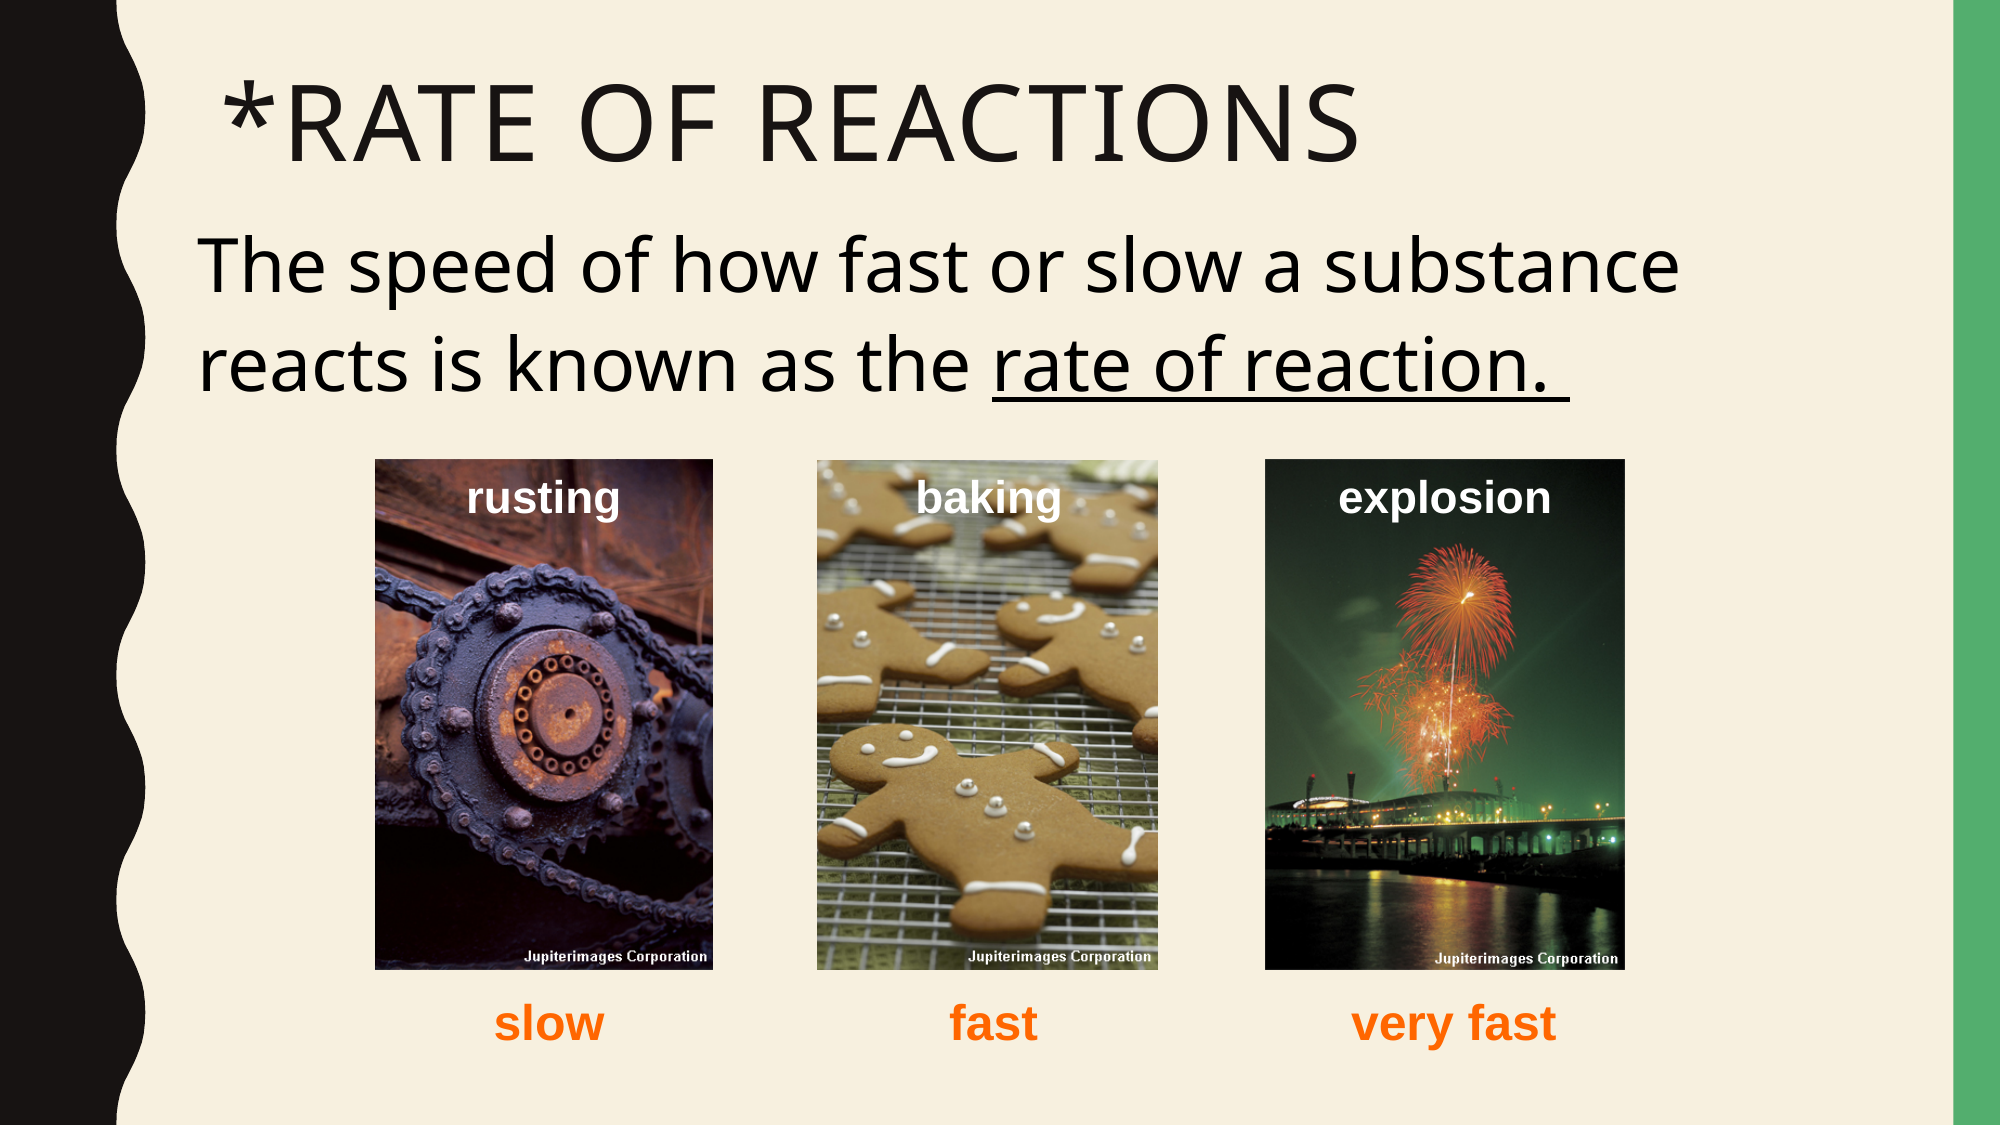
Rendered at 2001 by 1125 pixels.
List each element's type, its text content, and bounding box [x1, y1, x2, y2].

picture [375, 459, 713, 970]
text_box fast [934, 983, 1054, 1058]
text_box very fast [1336, 983, 1572, 1058]
text_box slow [478, 983, 620, 1058]
picture [1265, 459, 1625, 970]
title *Rate of reactions [205, 62, 1875, 205]
picture [817, 460, 1158, 970]
list The speed of how fast or slow a substance reacts is known as the rate of reaction. [182, 200, 1853, 791]
